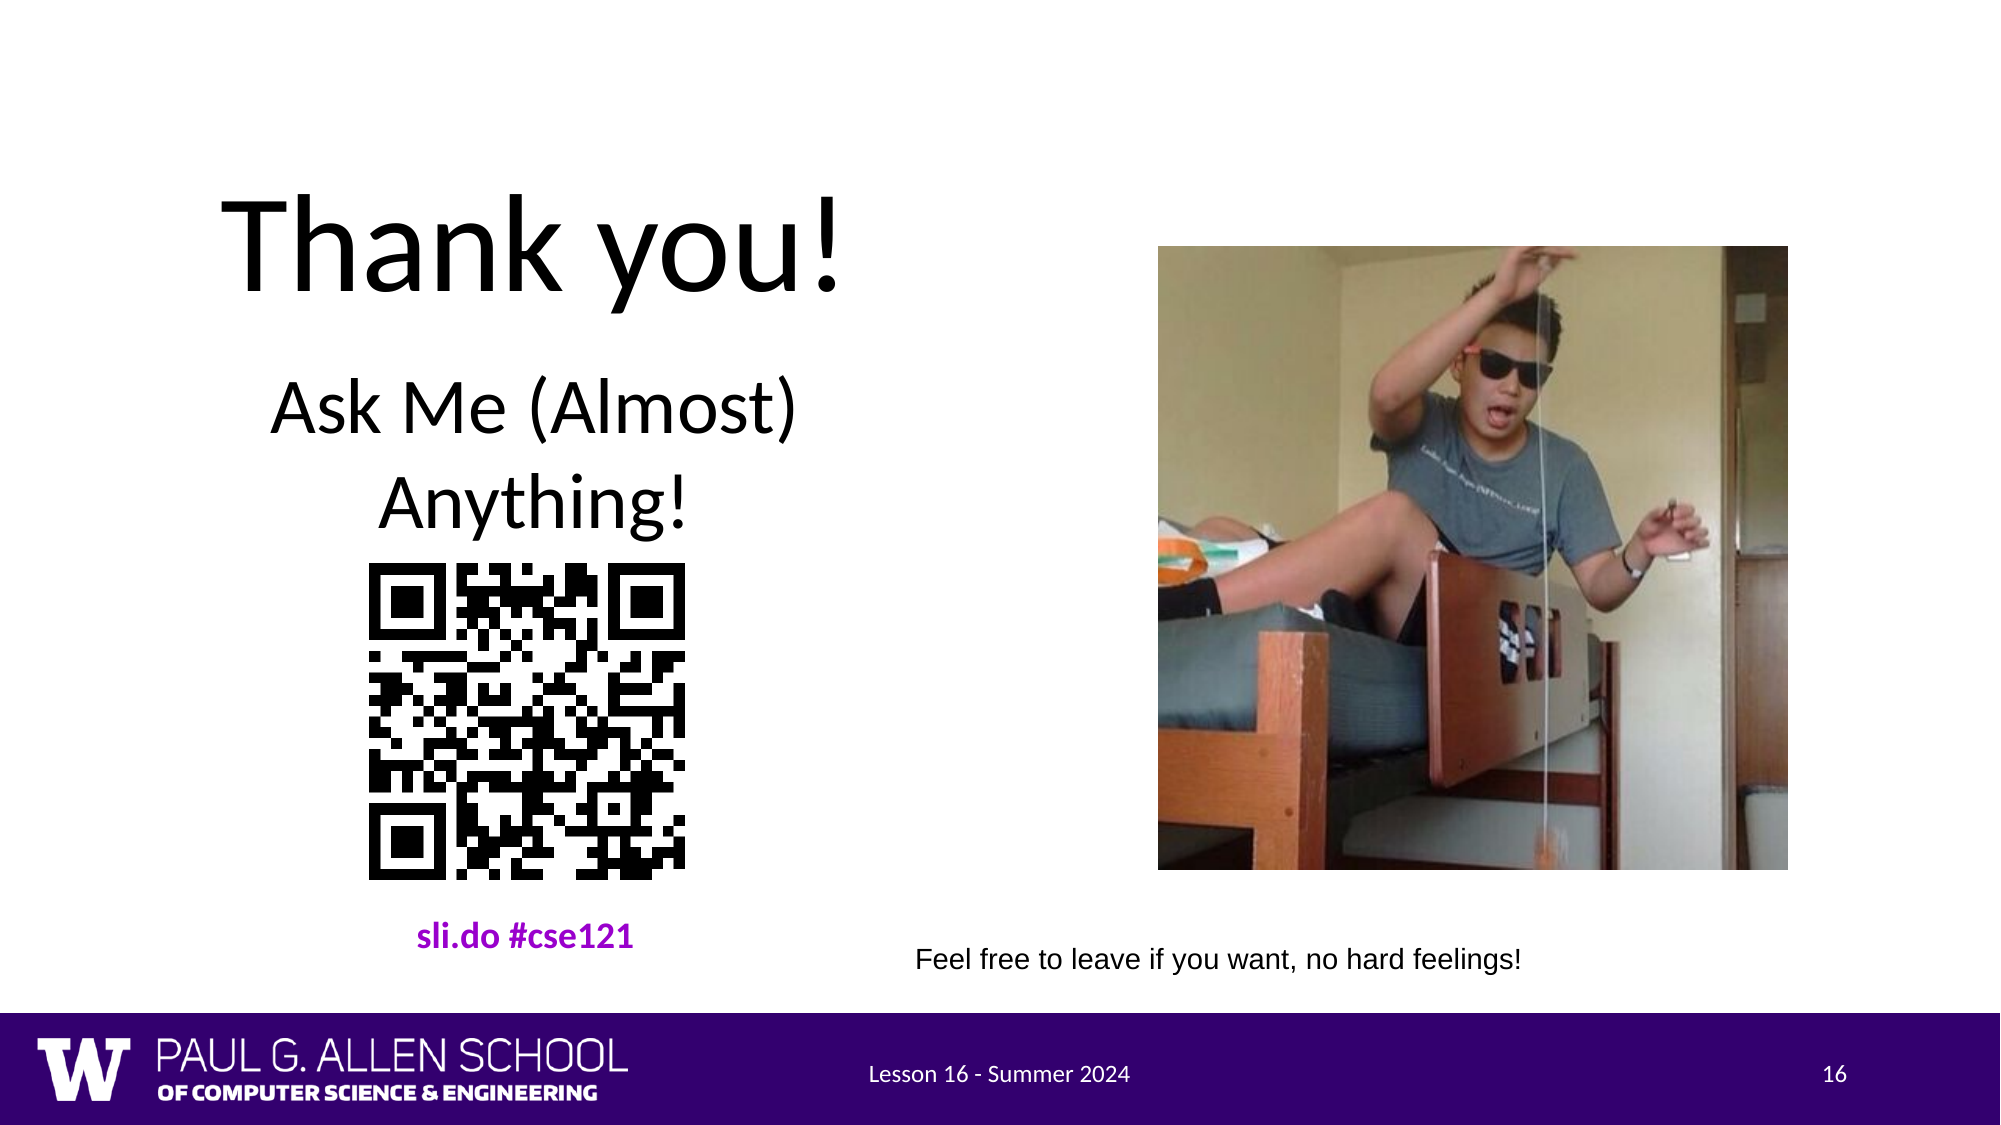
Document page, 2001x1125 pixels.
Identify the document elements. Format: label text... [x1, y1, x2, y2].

picture [357, 553, 694, 886]
text_box sli.do #cse121 [299, 903, 752, 964]
text_box Ask Me (Almost) Anything! [146, 346, 924, 552]
text_box Feel free to leave if you want, no hard feelings! [900, 933, 1539, 984]
picture [0, 1013, 2000, 1125]
picture [1157, 246, 1788, 871]
footer Lesson 16 - Summer 2024 [662, 1042, 1338, 1103]
title Thank you! [0, 137, 1114, 356]
slide_number 16 [1412, 1042, 1863, 1103]
